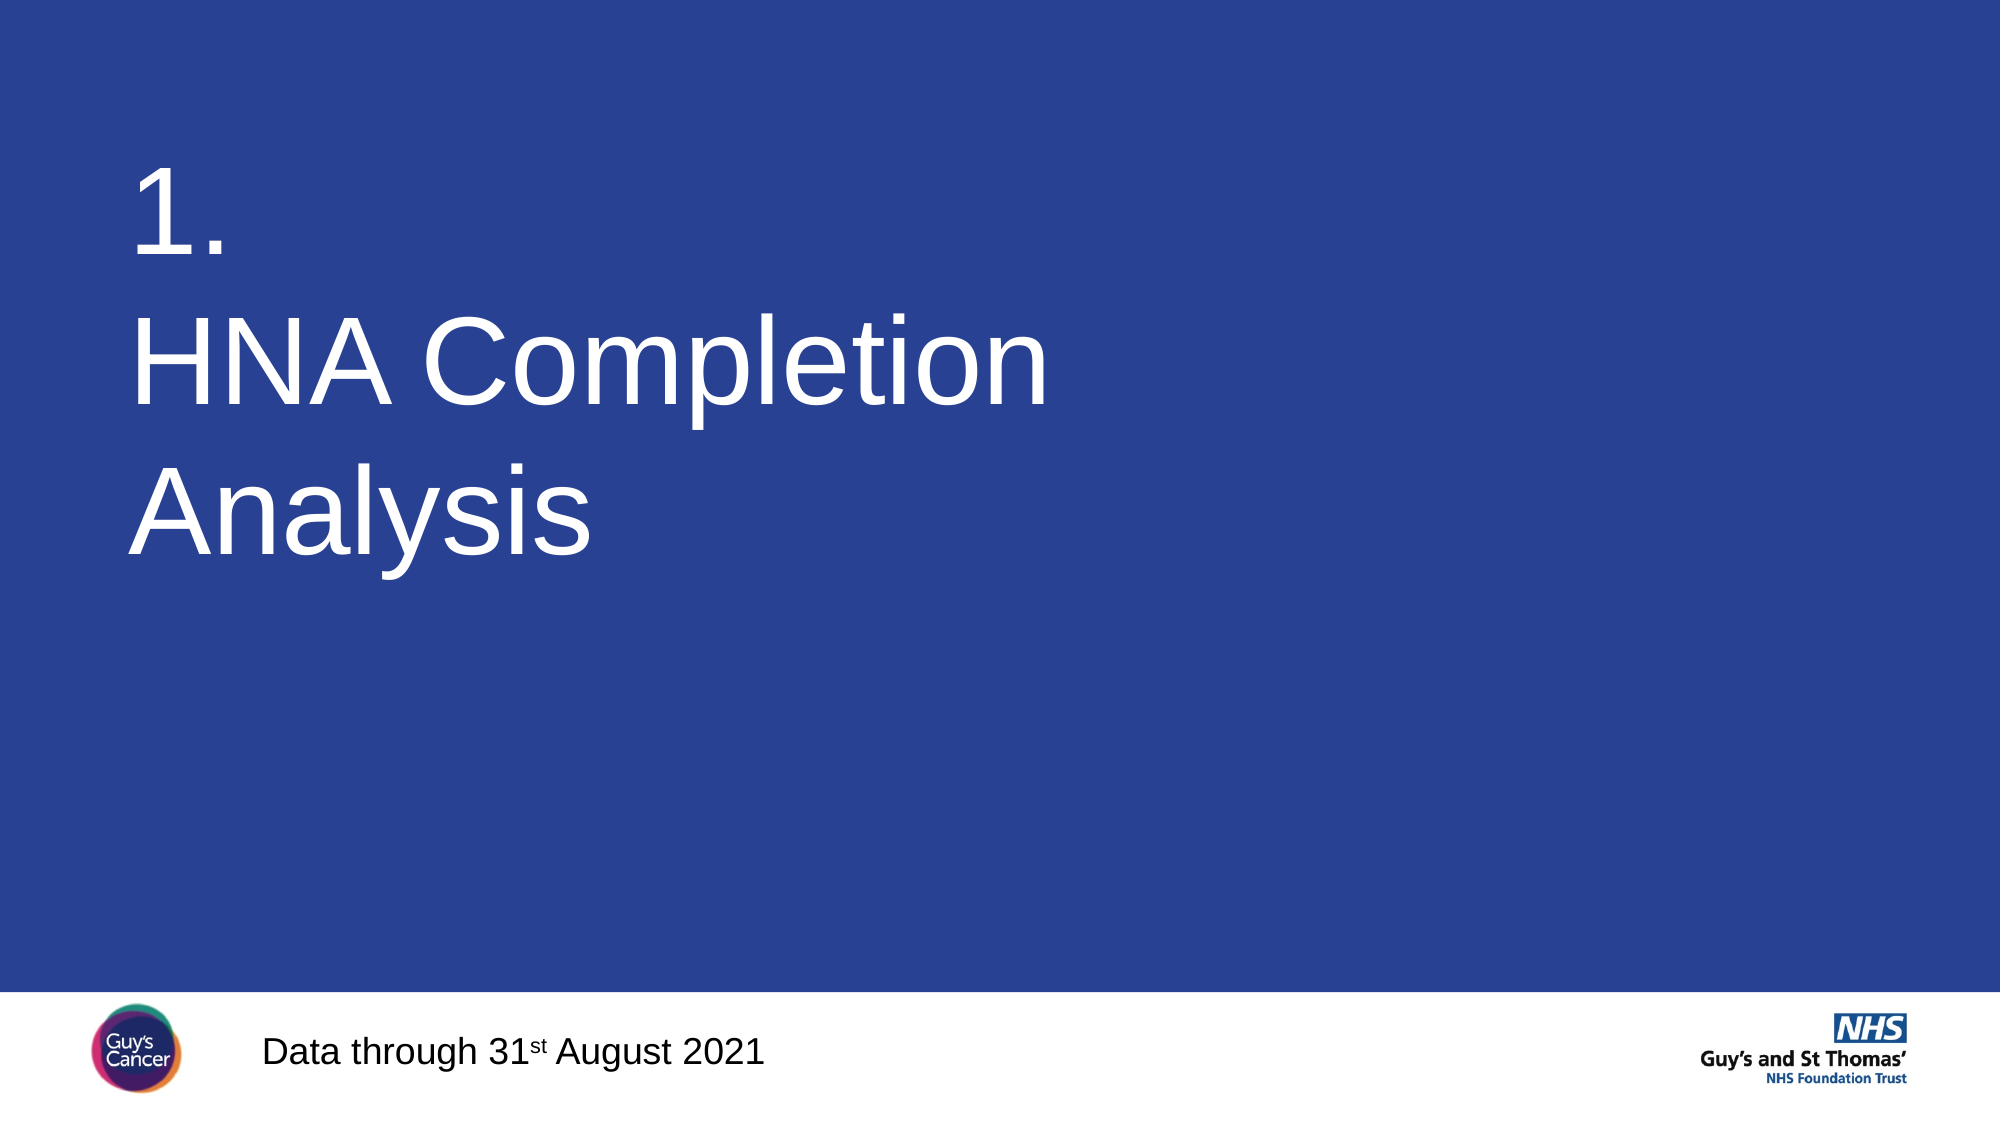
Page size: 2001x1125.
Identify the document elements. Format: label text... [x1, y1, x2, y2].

text_box 1. HNA Completion Analysis [114, 122, 1421, 588]
text_box Data through 31st August 2021 [247, 1019, 781, 1080]
picture [1, 993, 279, 1125]
picture [1623, 993, 1996, 1125]
